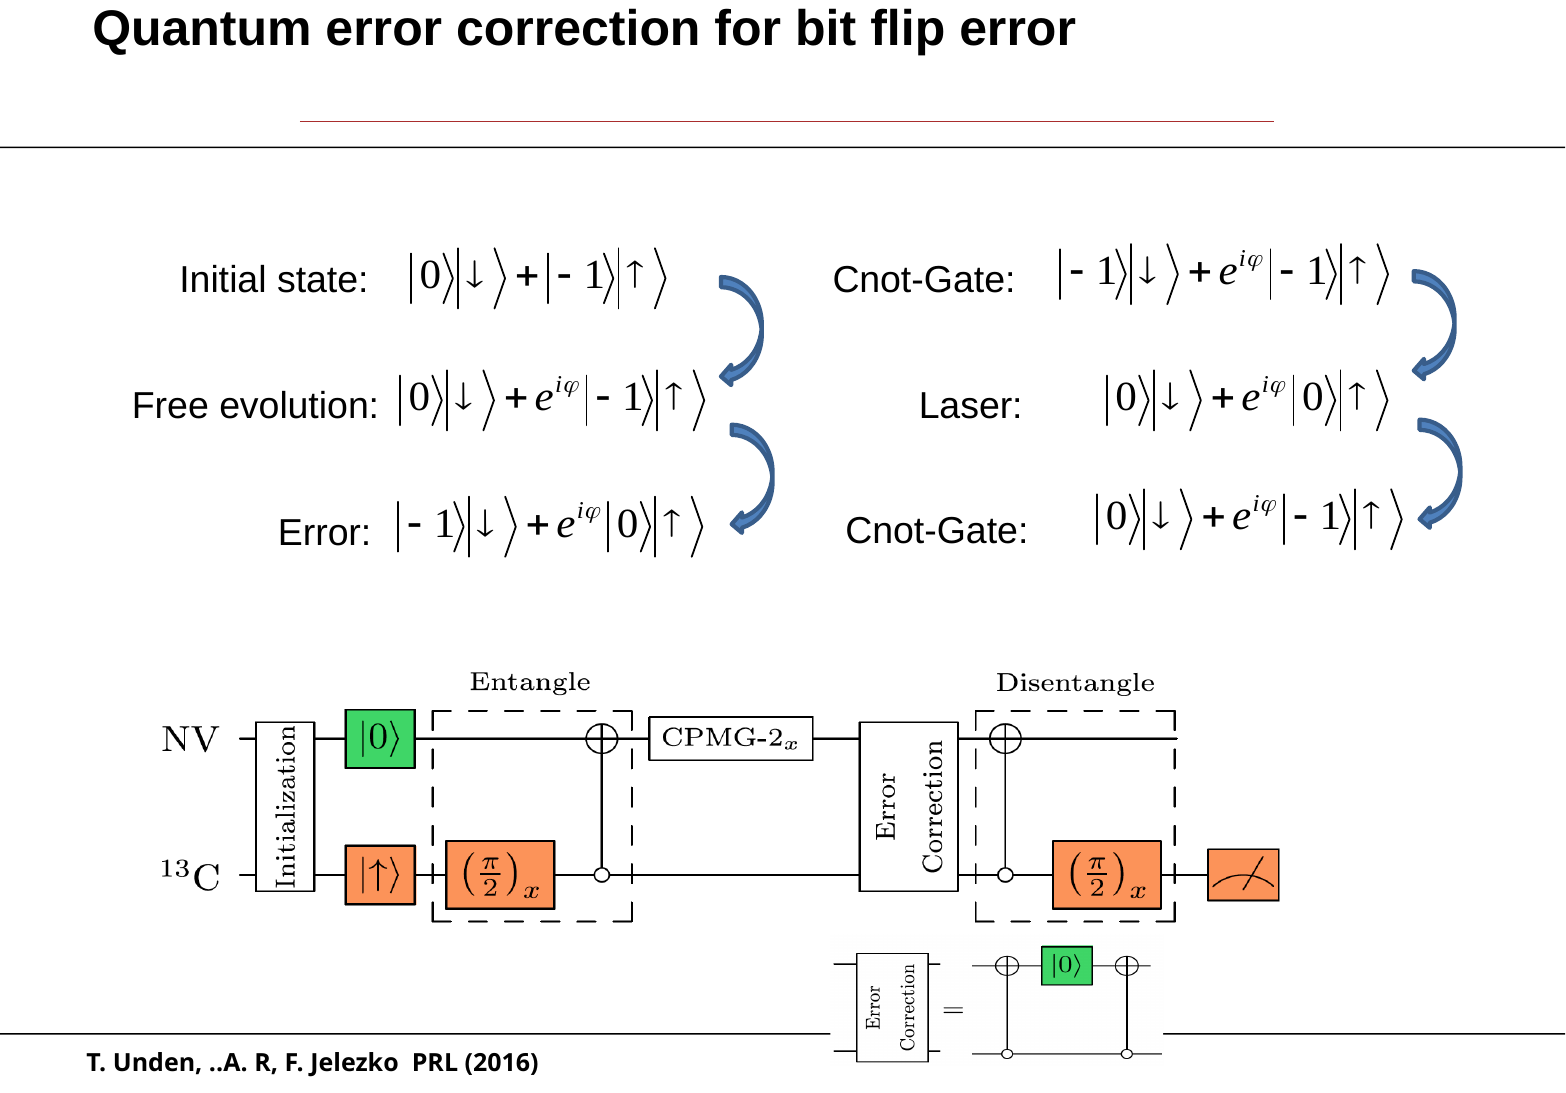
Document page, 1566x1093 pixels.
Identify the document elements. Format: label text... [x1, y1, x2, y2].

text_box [116, 235, 1461, 569]
text_box T. Unden, ..A. R, F. Jelezko PRL (2016) [71, 1038, 555, 1084]
picture [154, 663, 1288, 1066]
title Quantum error correction for bit flip error [92, 0, 1501, 178]
